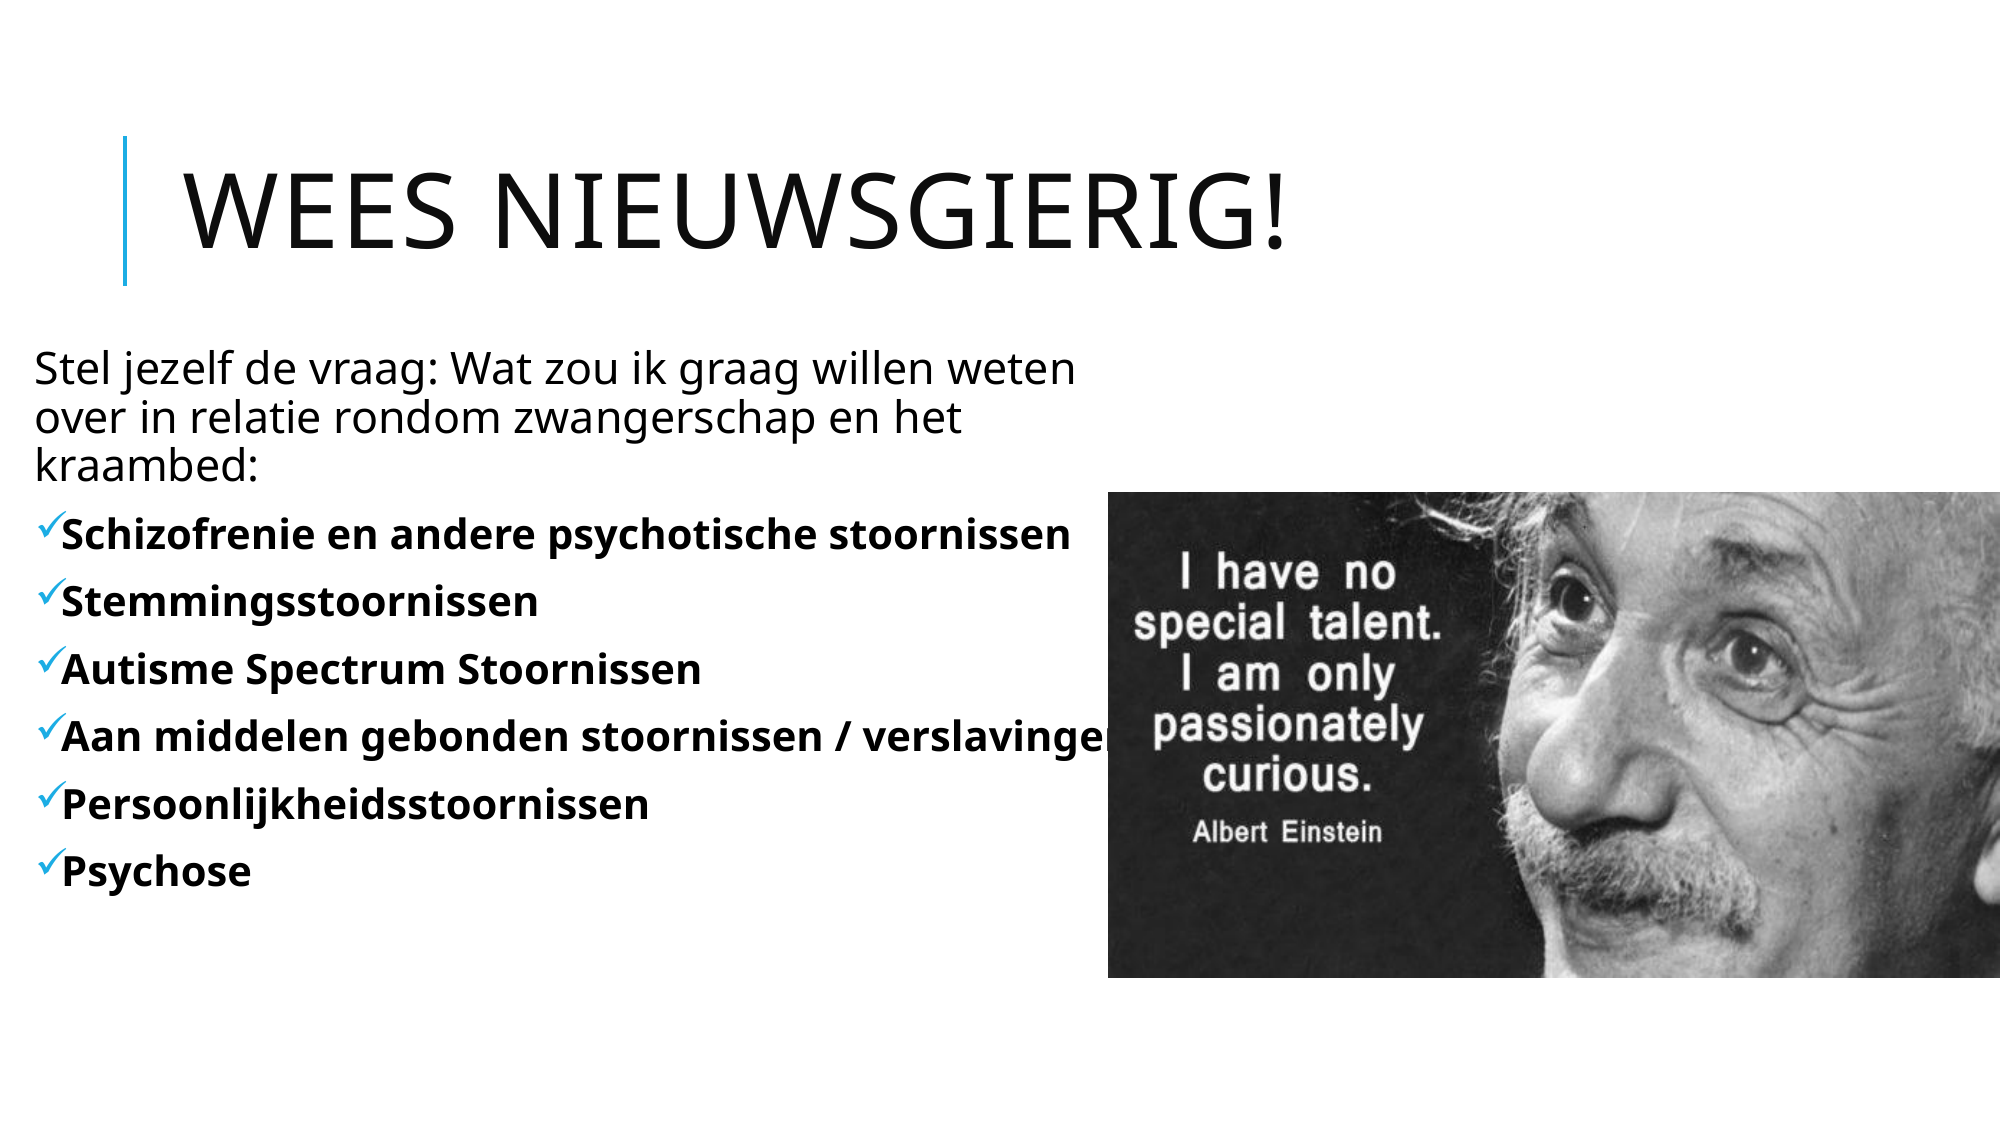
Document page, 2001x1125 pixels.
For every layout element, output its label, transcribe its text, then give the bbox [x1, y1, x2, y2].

title Wees nieuwsgierig! [168, 96, 1763, 342]
list Stel jezelf de vraag: Wat zou ik graag willen weten over in relatie rondom zwangerschap en het kraambed: Schizofrenie en andere psychotische stoornissen Stemmingsstoornissen Autisme Spectrum Stoornissen Aan middelen gebonden stoornissen / verslavingen Persoonlijkheidsstoornissen Psychose [27, 338, 1154, 945]
picture [1108, 492, 2000, 978]
